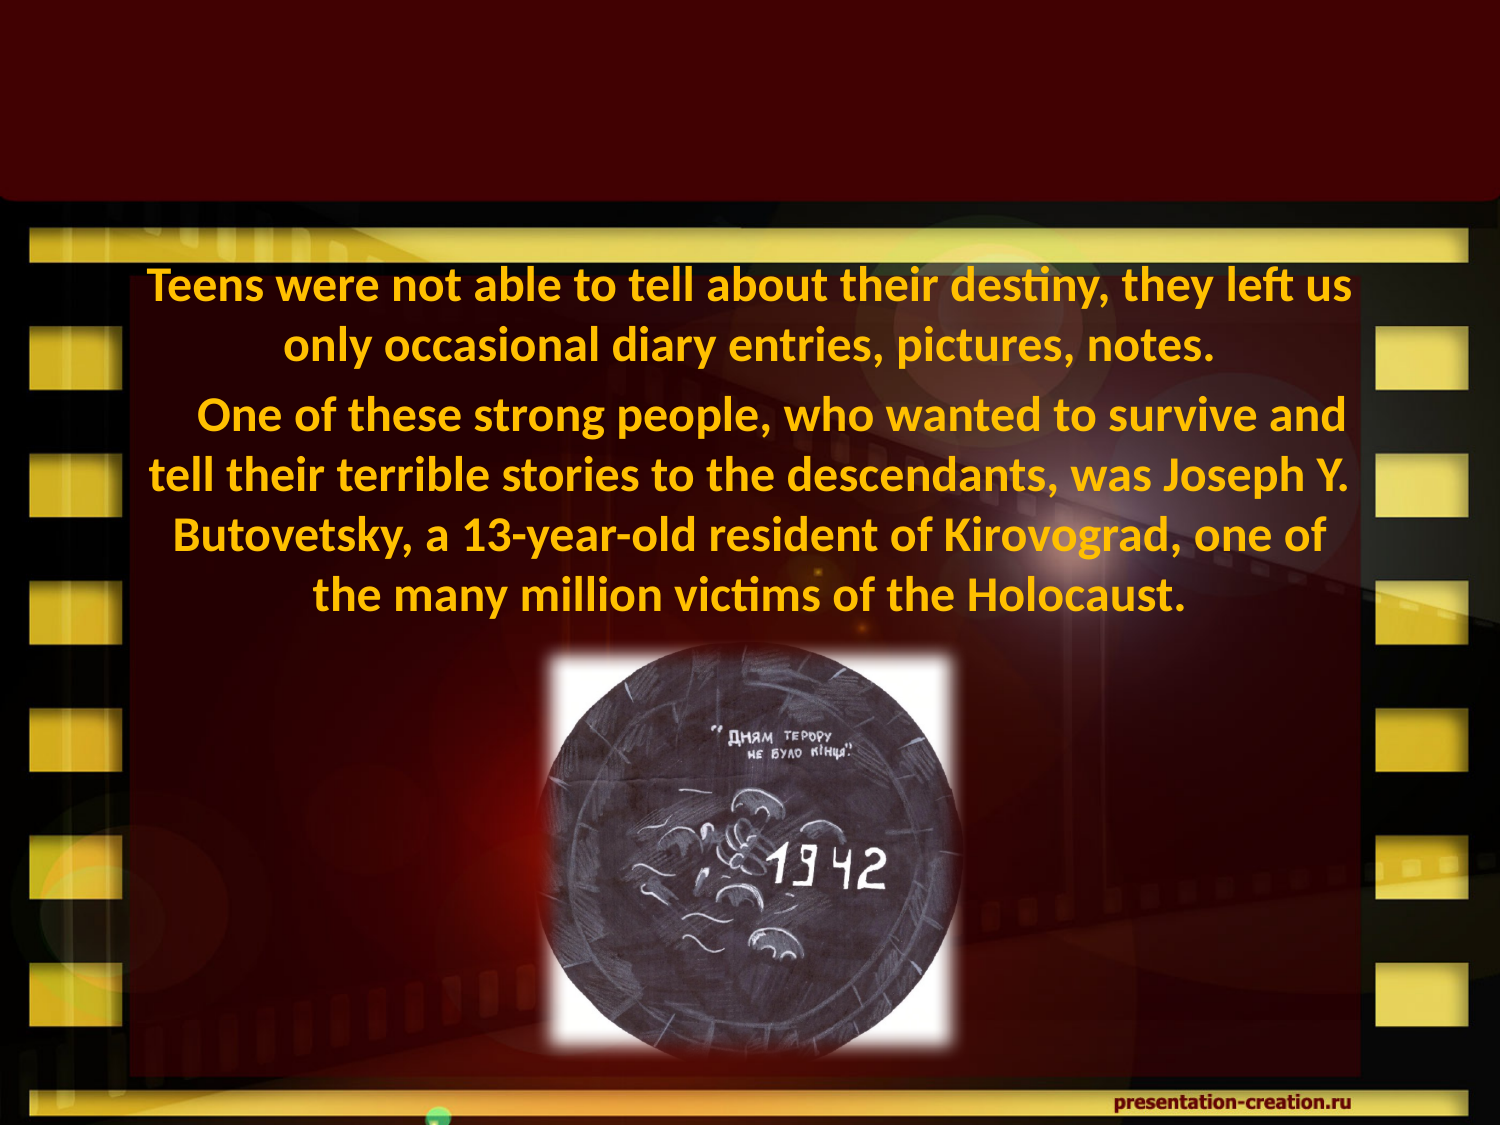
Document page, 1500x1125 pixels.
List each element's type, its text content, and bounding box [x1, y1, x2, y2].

picture [0, 0, 1500, 1125]
list Teens were not able to tell about their destiny, they left us only occasional diary entries, pictures, notes. One of these strong people, who wanted to survive and tell their terrible stories to the descendants, was Joseph Y. Butovetsky, a 13-year-old resident of Kirovograd, one of the many million victims of the Holocaust. [123, 243, 1376, 986]
